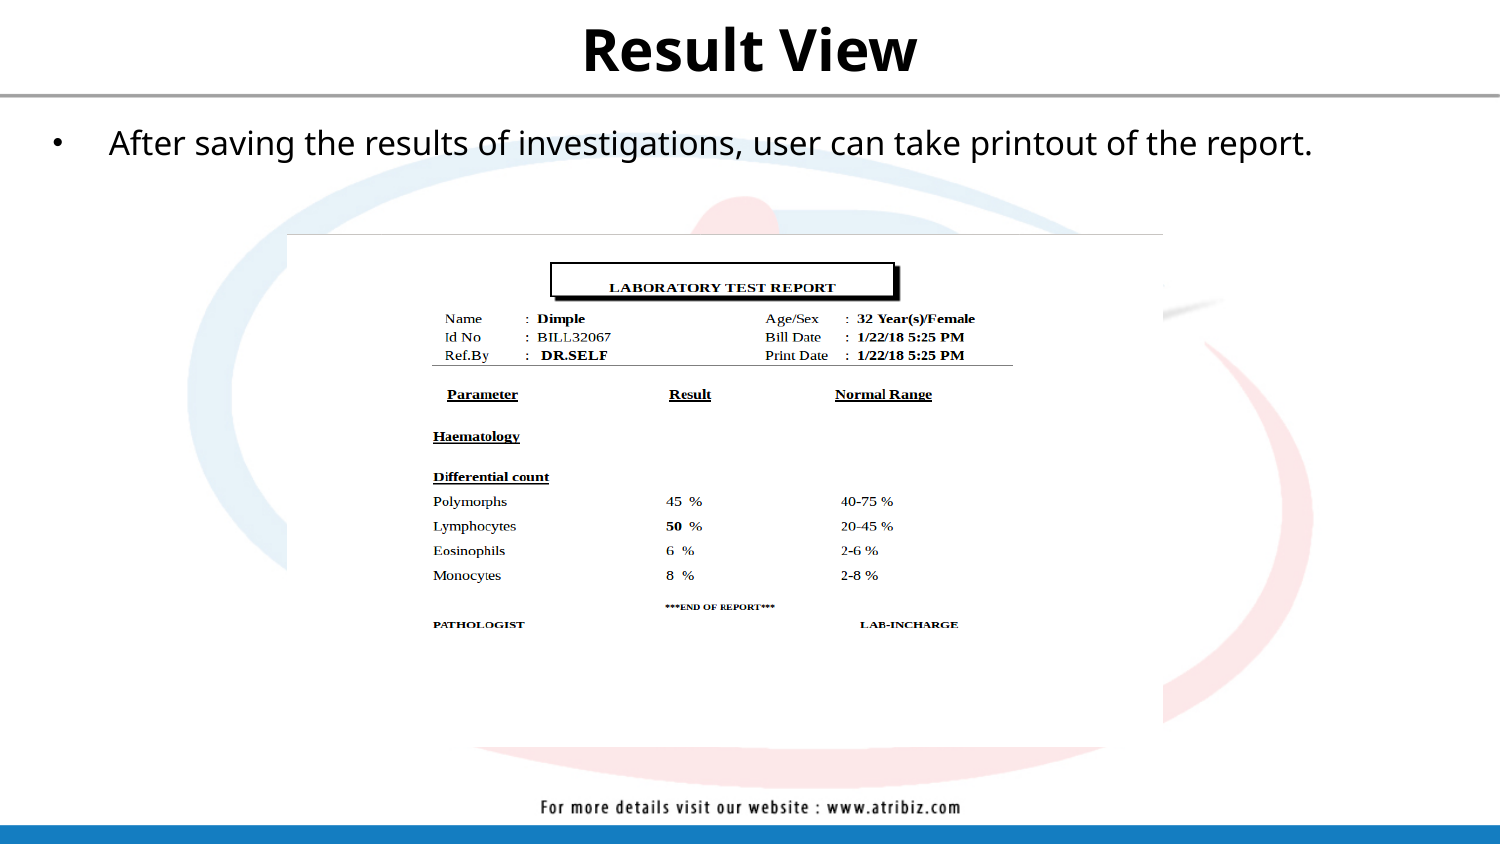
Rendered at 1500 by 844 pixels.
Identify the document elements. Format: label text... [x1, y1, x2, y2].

title Result View [37, 0, 1463, 97]
picture [0, 0, 1500, 844]
list After saving the results of investigations, user can take printout of the report. [37, 115, 1463, 760]
